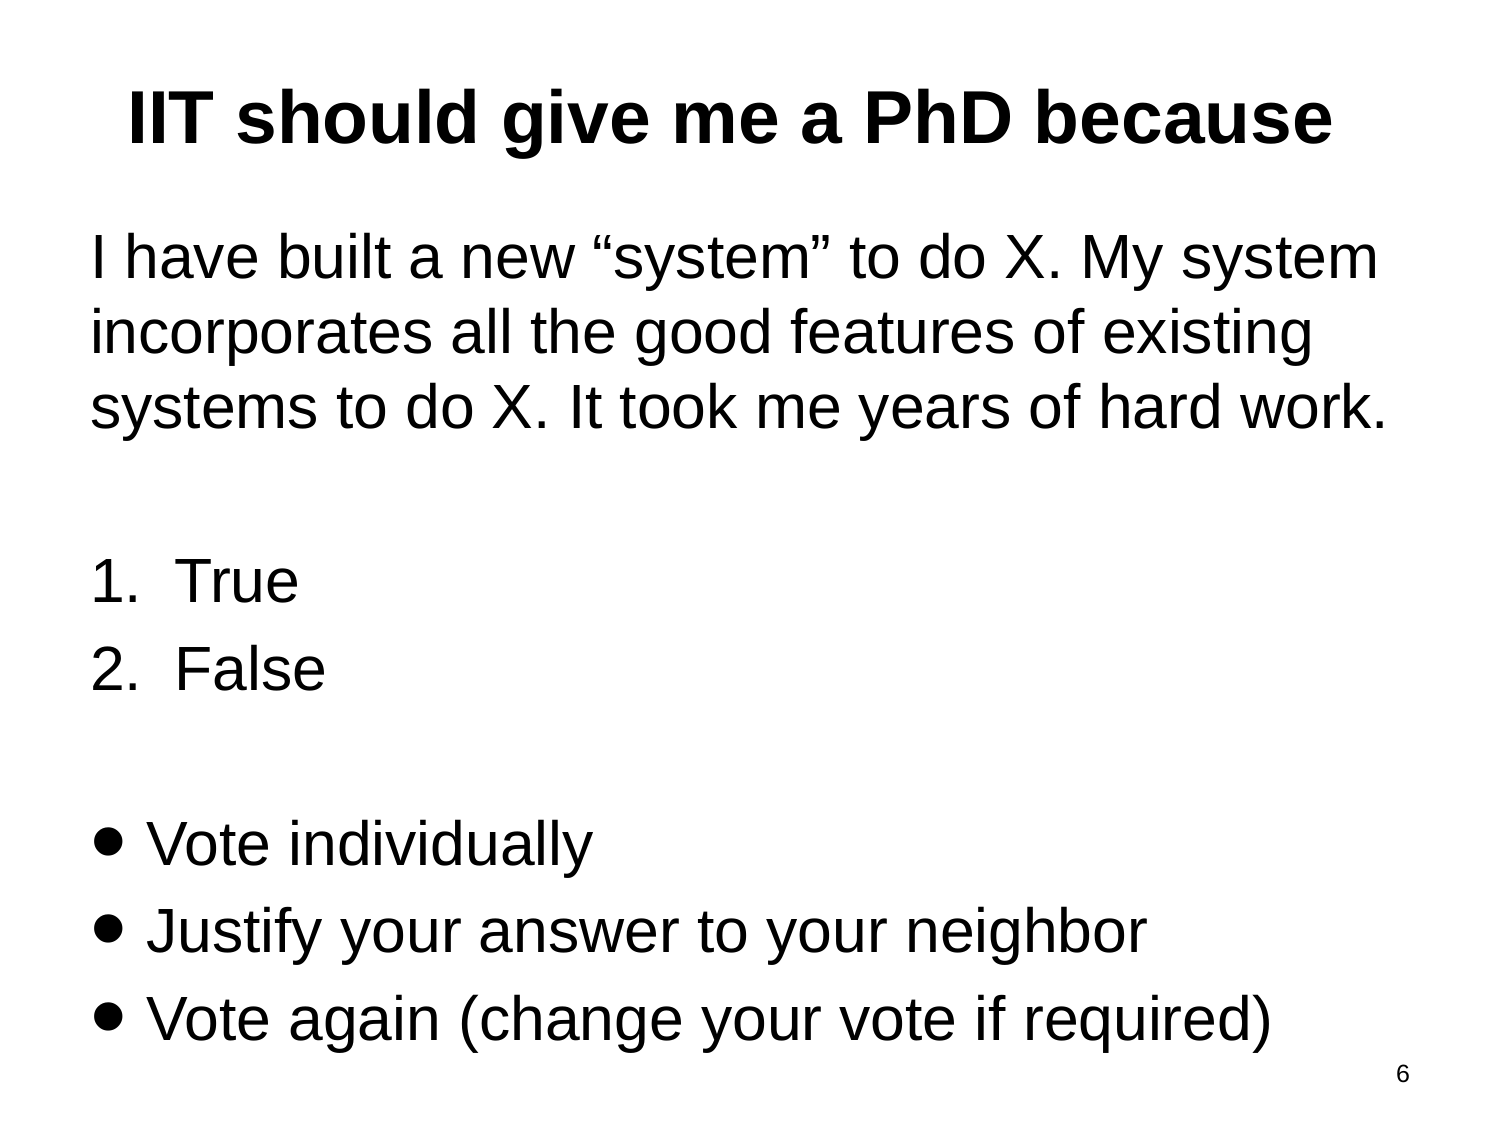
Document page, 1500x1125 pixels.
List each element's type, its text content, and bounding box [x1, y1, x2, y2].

title IIT should give me a PhD because [75, 45, 1425, 174]
list I have built a new “system” to do X. My system incorporates all the good features of existing systems to do X. It took me years of hard work. True False Vote individually Justify your answer to your neighbor Vote again (change your vote if required) [75, 200, 1425, 1016]
slide_number 6 [1074, 1042, 1425, 1103]
